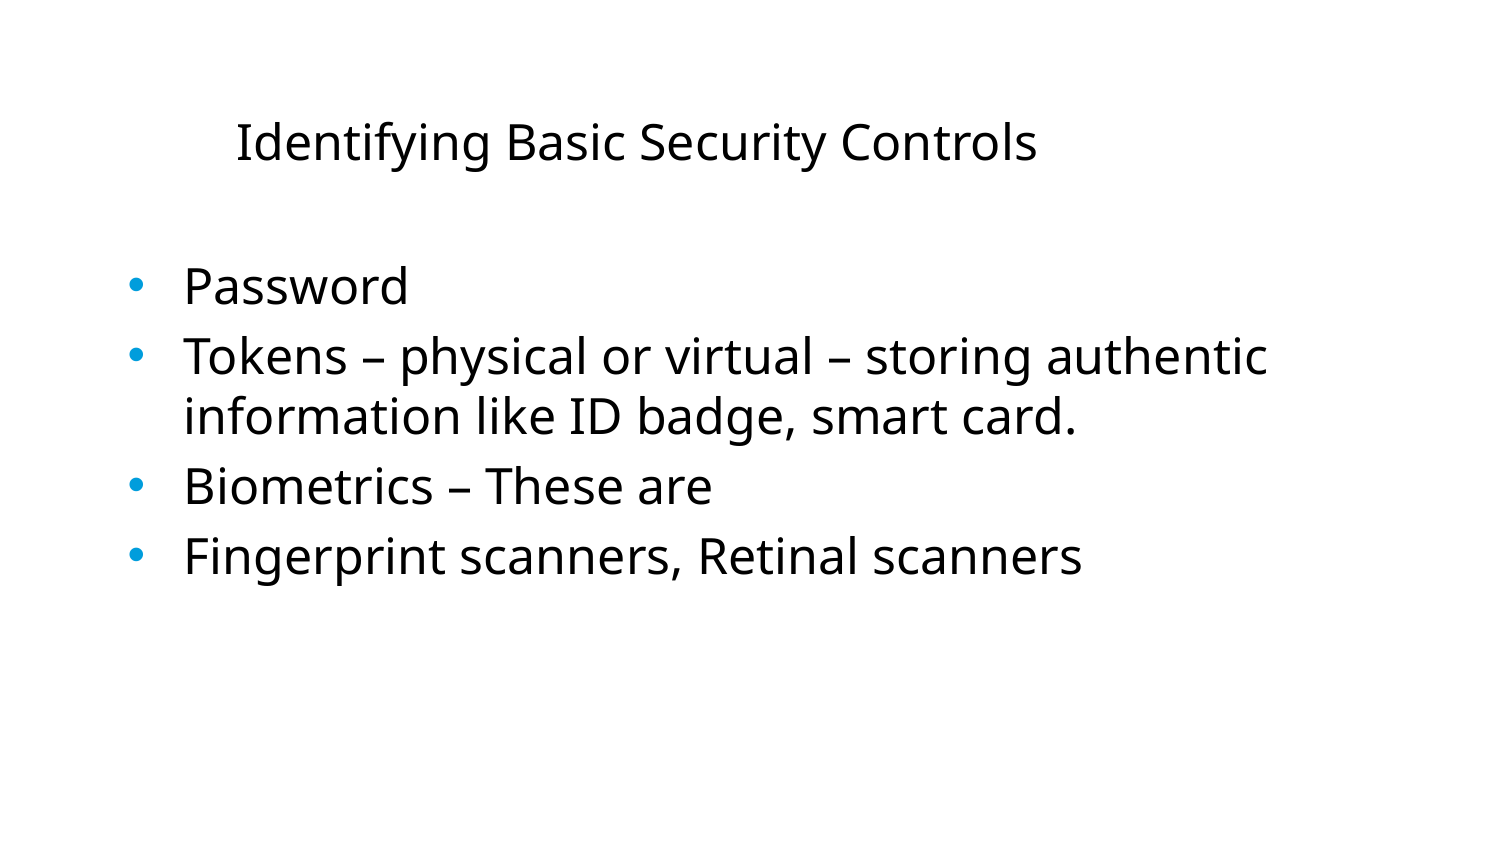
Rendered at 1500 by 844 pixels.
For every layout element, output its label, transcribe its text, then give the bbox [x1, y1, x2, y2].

text_box Password Tokens – physical or virtual – storing authentic information like ID badge, smart card. Biometrics – These are Fingerprint scanners, Retinal scanners [112, 246, 1388, 696]
text_box Identifying Basic Security Controls [149, 84, 1125, 197]
